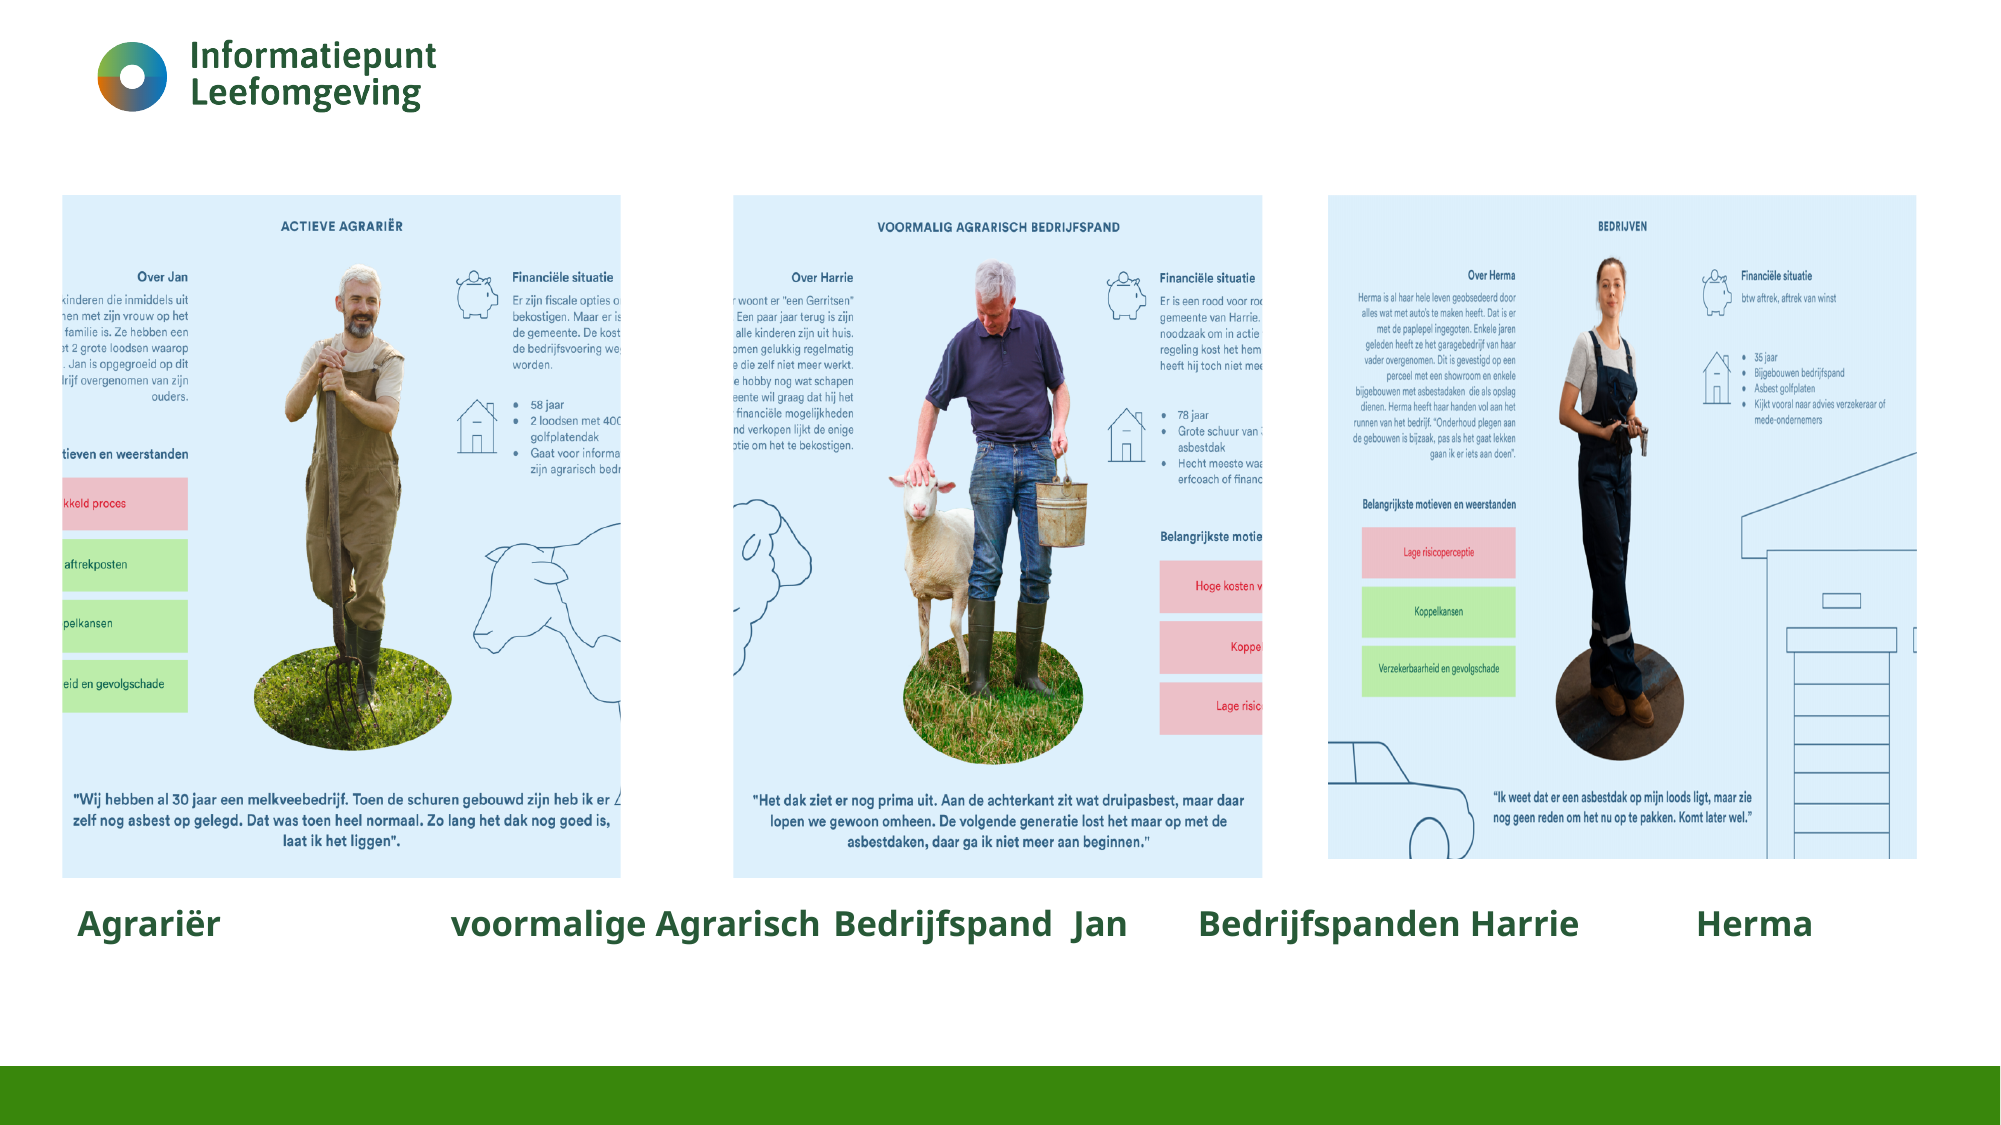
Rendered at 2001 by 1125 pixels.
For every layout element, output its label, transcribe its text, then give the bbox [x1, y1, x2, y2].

picture [62, 195, 621, 879]
picture [1327, 195, 1917, 860]
picture [733, 195, 1263, 879]
title Agrariër voormalige Agrarisch Bedrijfspand Jan Bedrijfspanden Harrie Herma [62, 894, 1916, 1050]
picture [68, 12, 513, 142]
